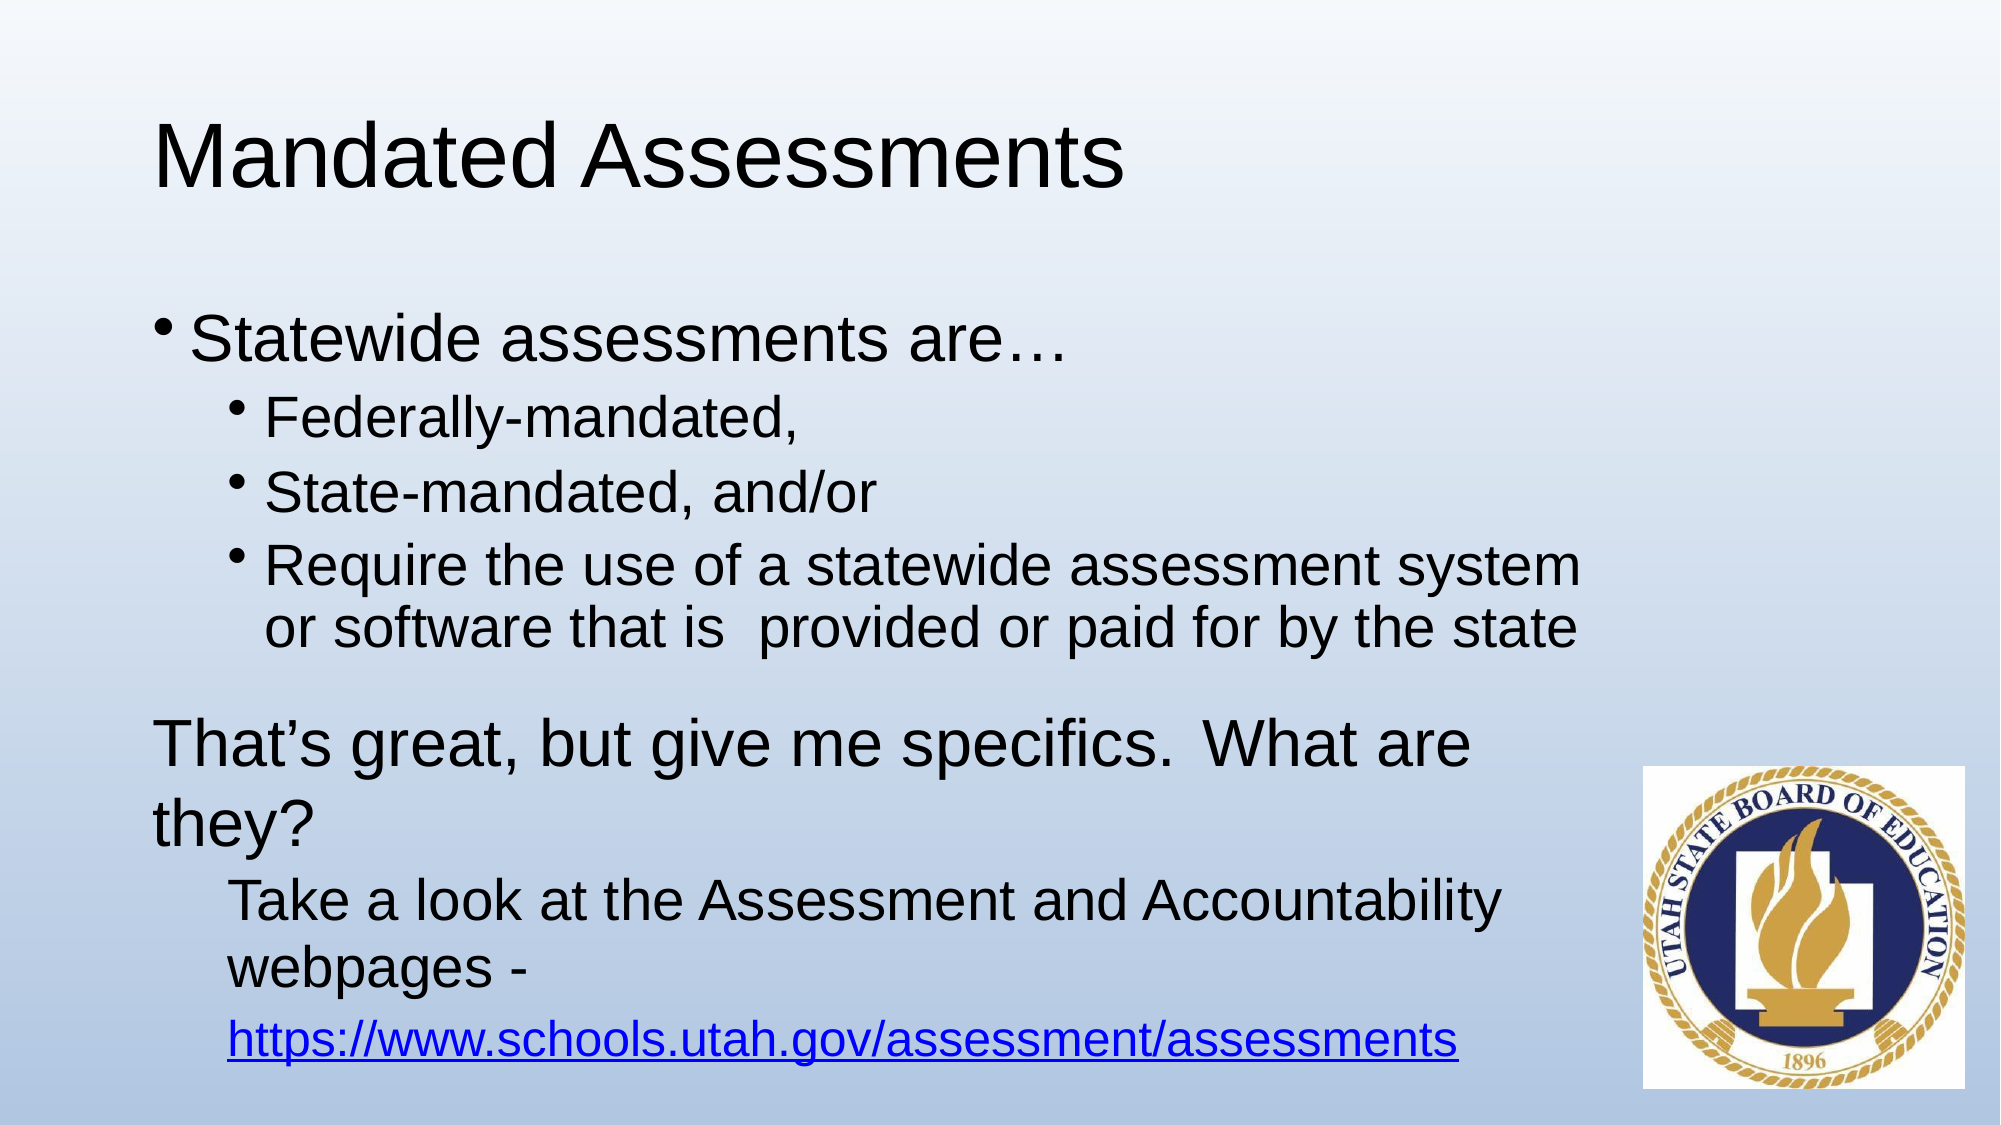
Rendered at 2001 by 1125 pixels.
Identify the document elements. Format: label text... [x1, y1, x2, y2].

picture [1643, 766, 1965, 1089]
text_box Statewide assessments are… Federally-mandated, State-mandated, and/or Require the use of a statewide assessment system or software that is provided or paid for by the state That’s great, but give me specifics. What are they? Take a look at the Assessment and Accountability webpages - https://www.schools.utah.gov/assessment/assessments [150, 287, 1644, 1066]
title Mandated Assessments [150, 94, 1325, 285]
